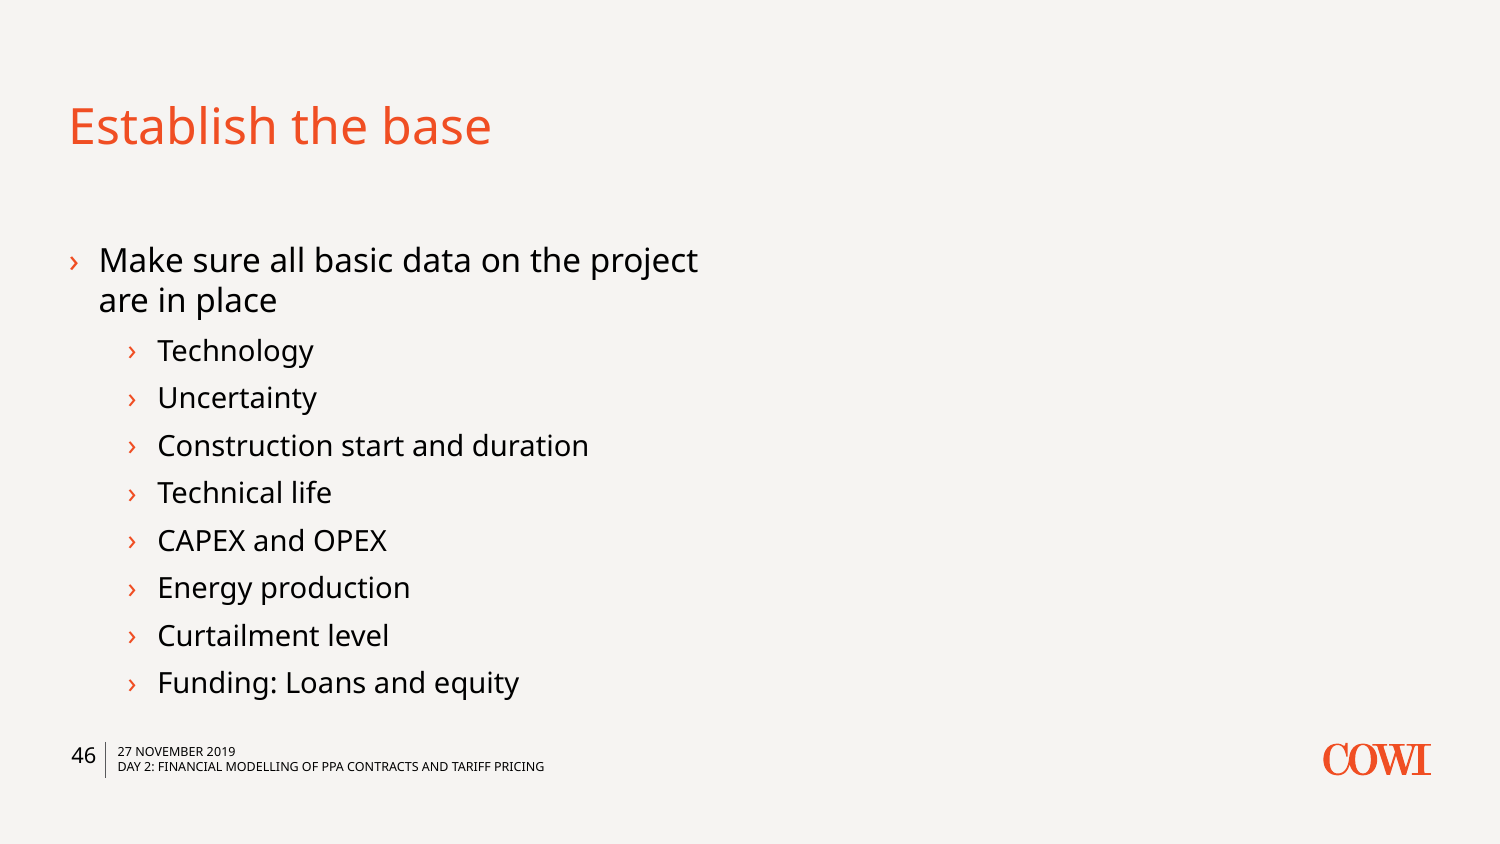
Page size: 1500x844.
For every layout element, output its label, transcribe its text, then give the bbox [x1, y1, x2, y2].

footer Day 2: Financial modelling of PPA contracts and tariff pricing [117, 762, 631, 777]
list Make sure all basic data on the project are in place Technology Uncertainty Construction start and duration Technical life CAPEX and OPEX Energy production Curtailment level Funding: Loans and equity [68, 239, 717, 703]
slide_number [117, 746, 439, 758]
title Establish the base [68, 100, 1432, 212]
slide_number 46 [29, 733, 97, 796]
